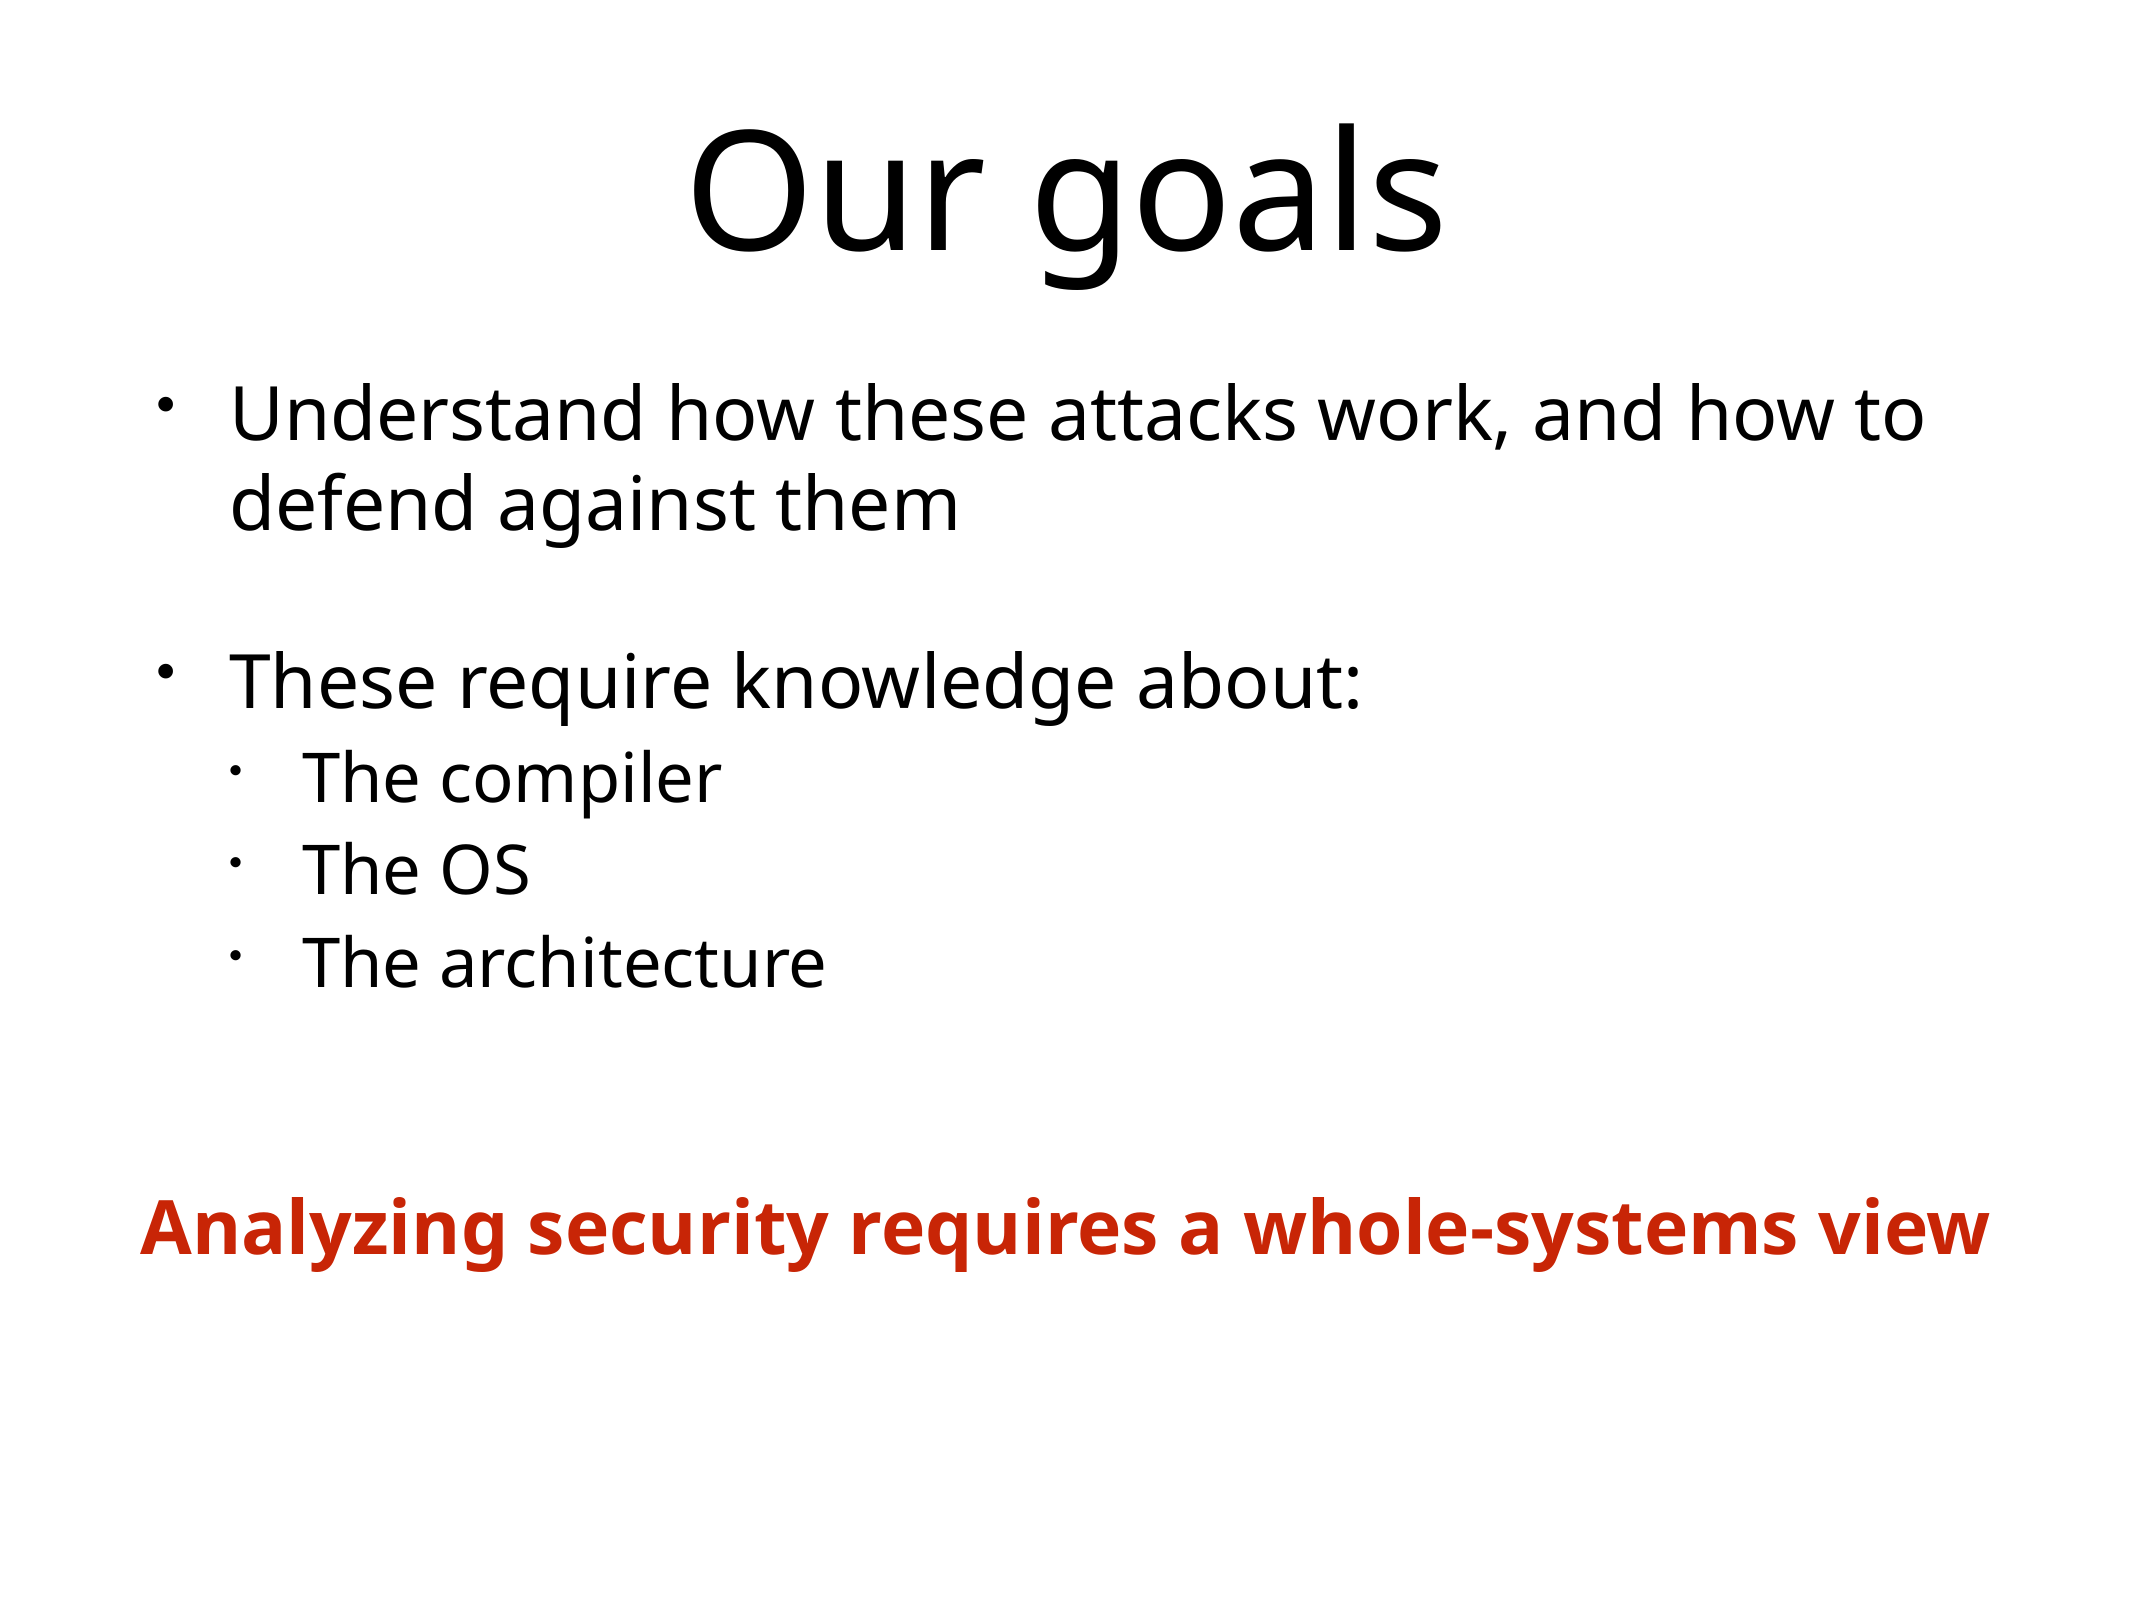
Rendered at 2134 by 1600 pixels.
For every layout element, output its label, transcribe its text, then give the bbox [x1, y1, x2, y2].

title Our goals [155, 70, 1978, 298]
list Understand how these attacks work, and how to defend against them These require knowledge about: The compiler The OS The architecture [155, 365, 1978, 1134]
text_box Analyzing security requires a whole-systems view [140, 1179, 1993, 1270]
